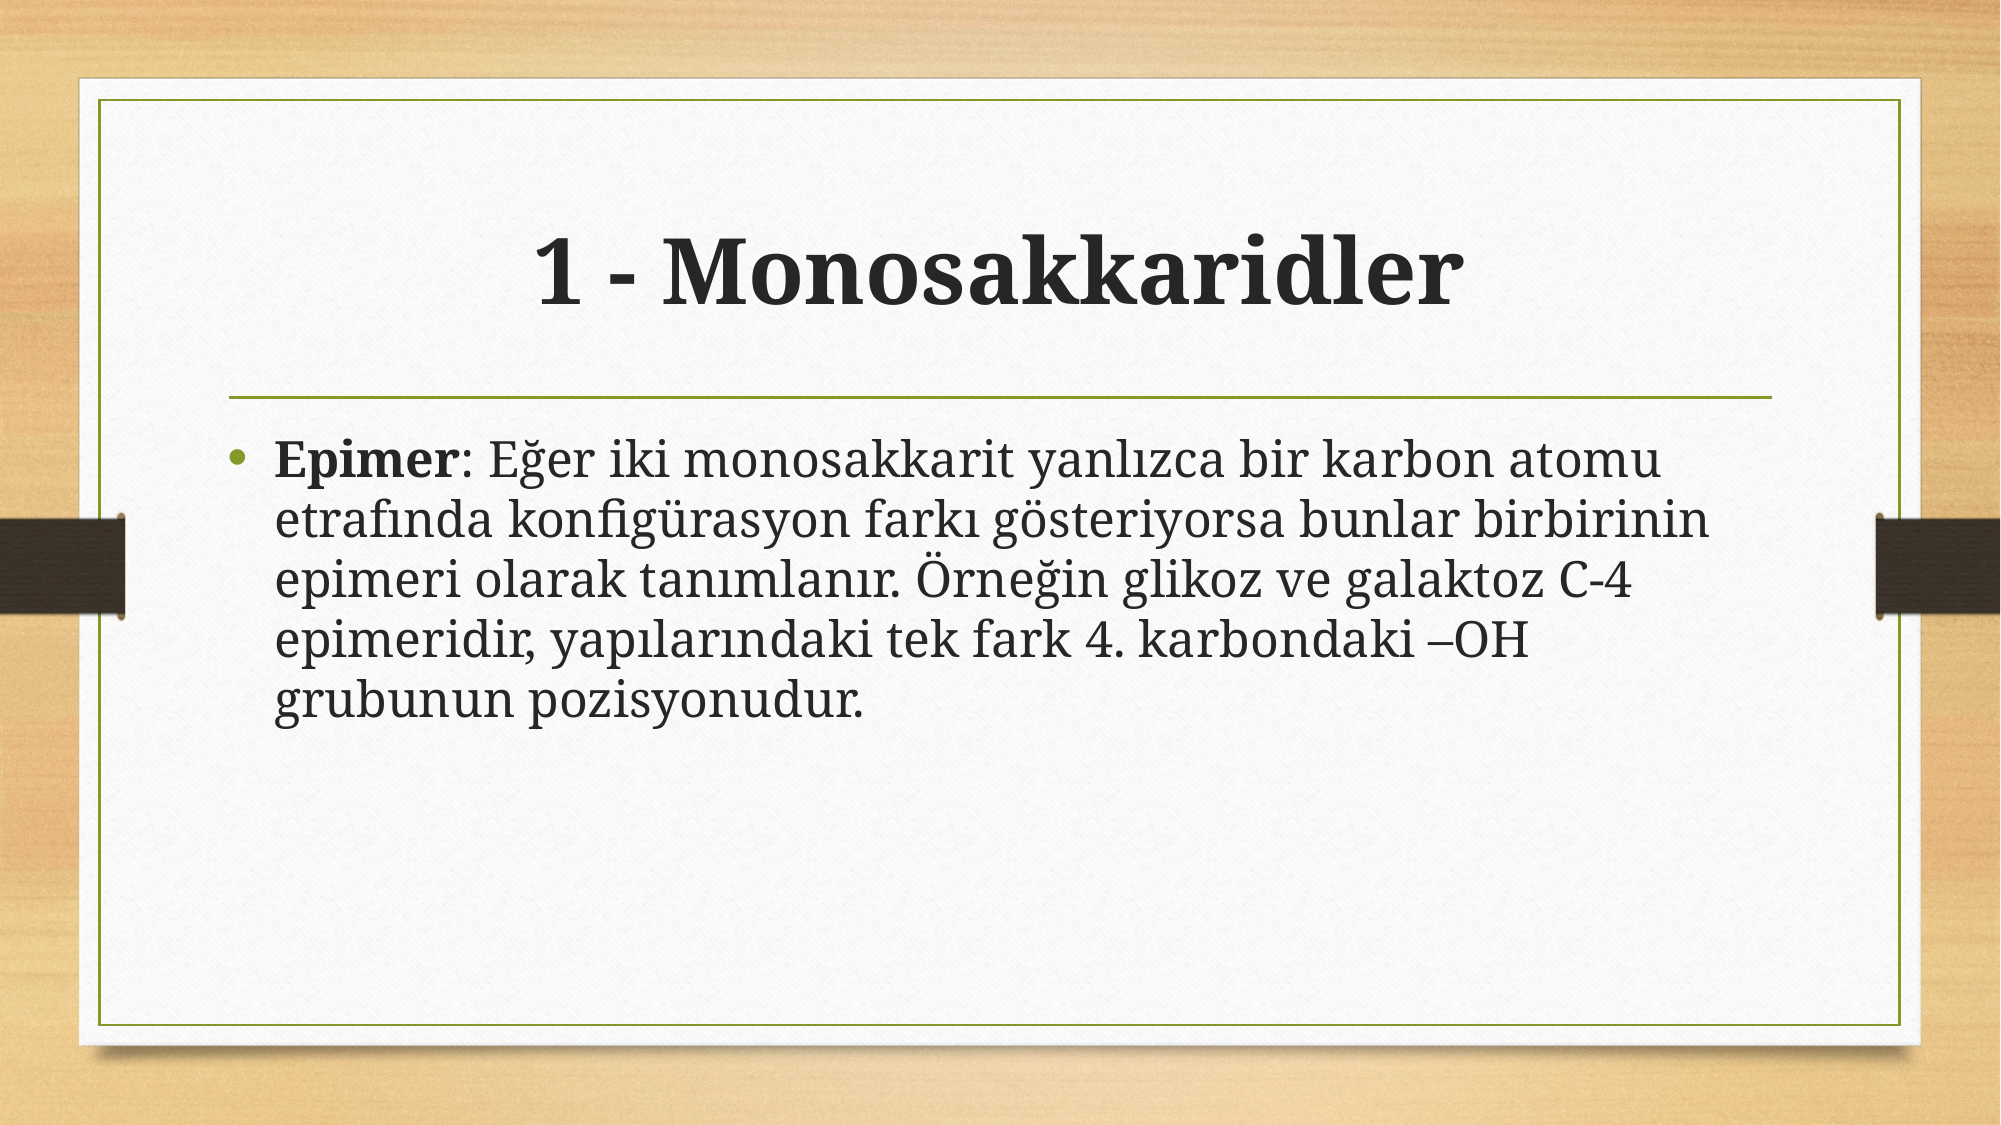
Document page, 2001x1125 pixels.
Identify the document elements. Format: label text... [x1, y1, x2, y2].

picture [0, 0, 2001, 1125]
title 1 - Monosakkaridler [212, 161, 1788, 375]
list Epimer: Eğer iki monosakkarit yanlızca bir karbon atomu etrafında konfigürasyon farkı gösteriyorsa bunlar birbirinin epimeri olarak tanımlanır. Örneğin glikoz ve galaktoz C-4 epimeridir, yapılarındaki tek fark 4. karbondaki –OH grubunun pozisyonudur. [212, 419, 1788, 964]
